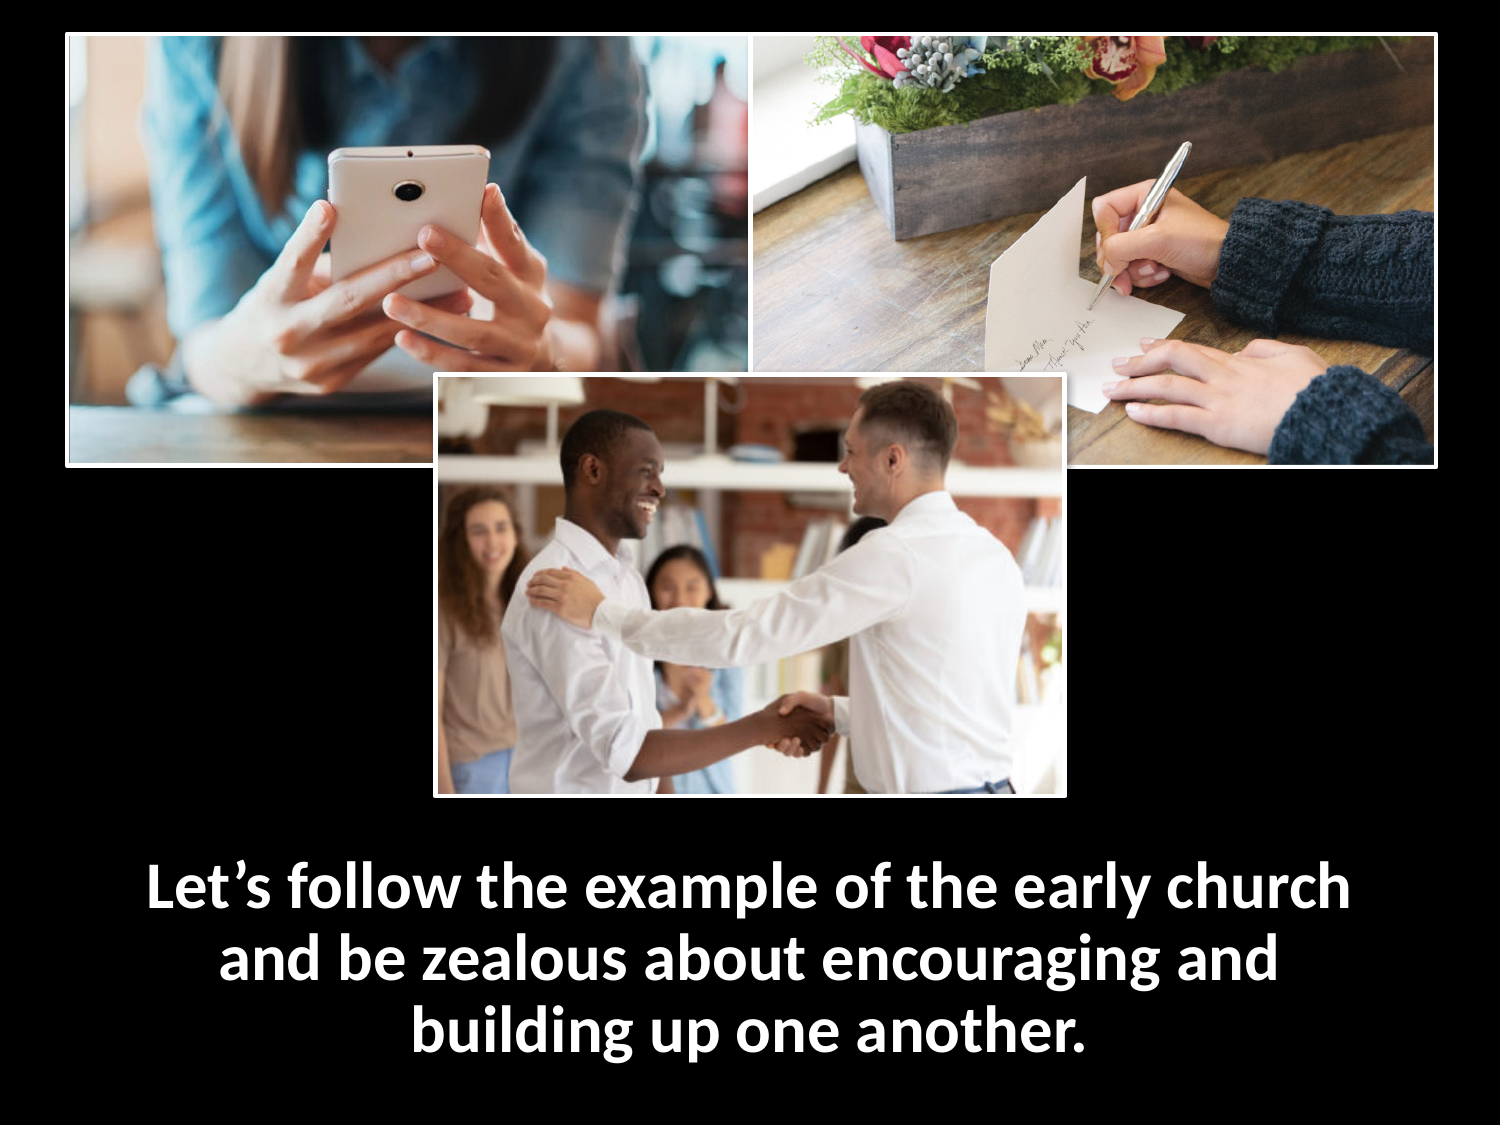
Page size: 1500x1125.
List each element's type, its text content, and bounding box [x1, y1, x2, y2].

list Let’s follow the example of the early church and be zealous about encouraging and building up one another. [103, 843, 1397, 1089]
picture [69, 36, 1434, 794]
